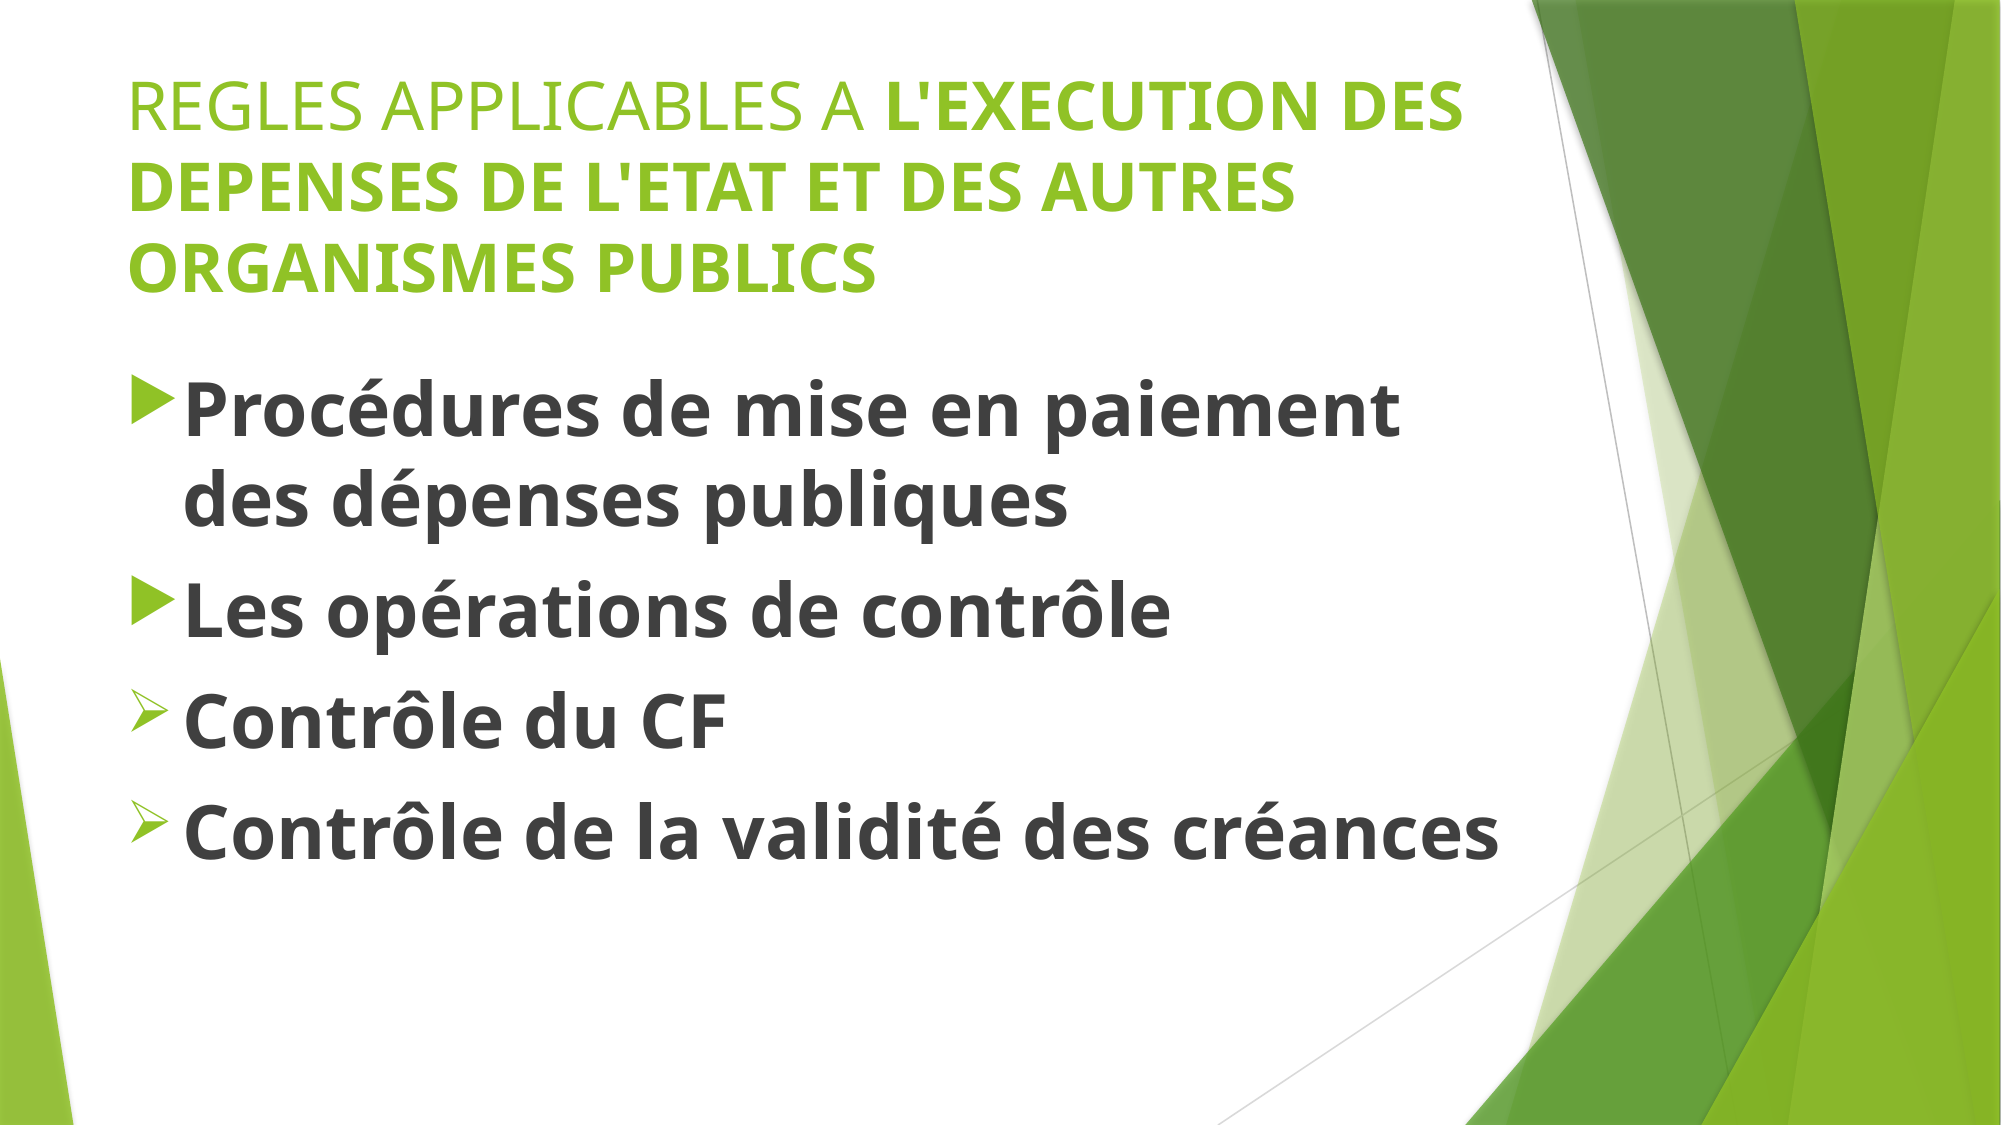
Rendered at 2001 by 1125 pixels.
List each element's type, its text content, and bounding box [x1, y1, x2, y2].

list Procédures de mise en paiement des dépenses publiques Les opérations de contrôle Contrôle du CF Contrôle de la validité des créances [111, 354, 1522, 1044]
title REGLES APPLICABLES A L'EXECUTION DES DEPENSES DE L'ETAT ET DES AUTRES ORGANISMES PUBLICS [111, 55, 1522, 316]
